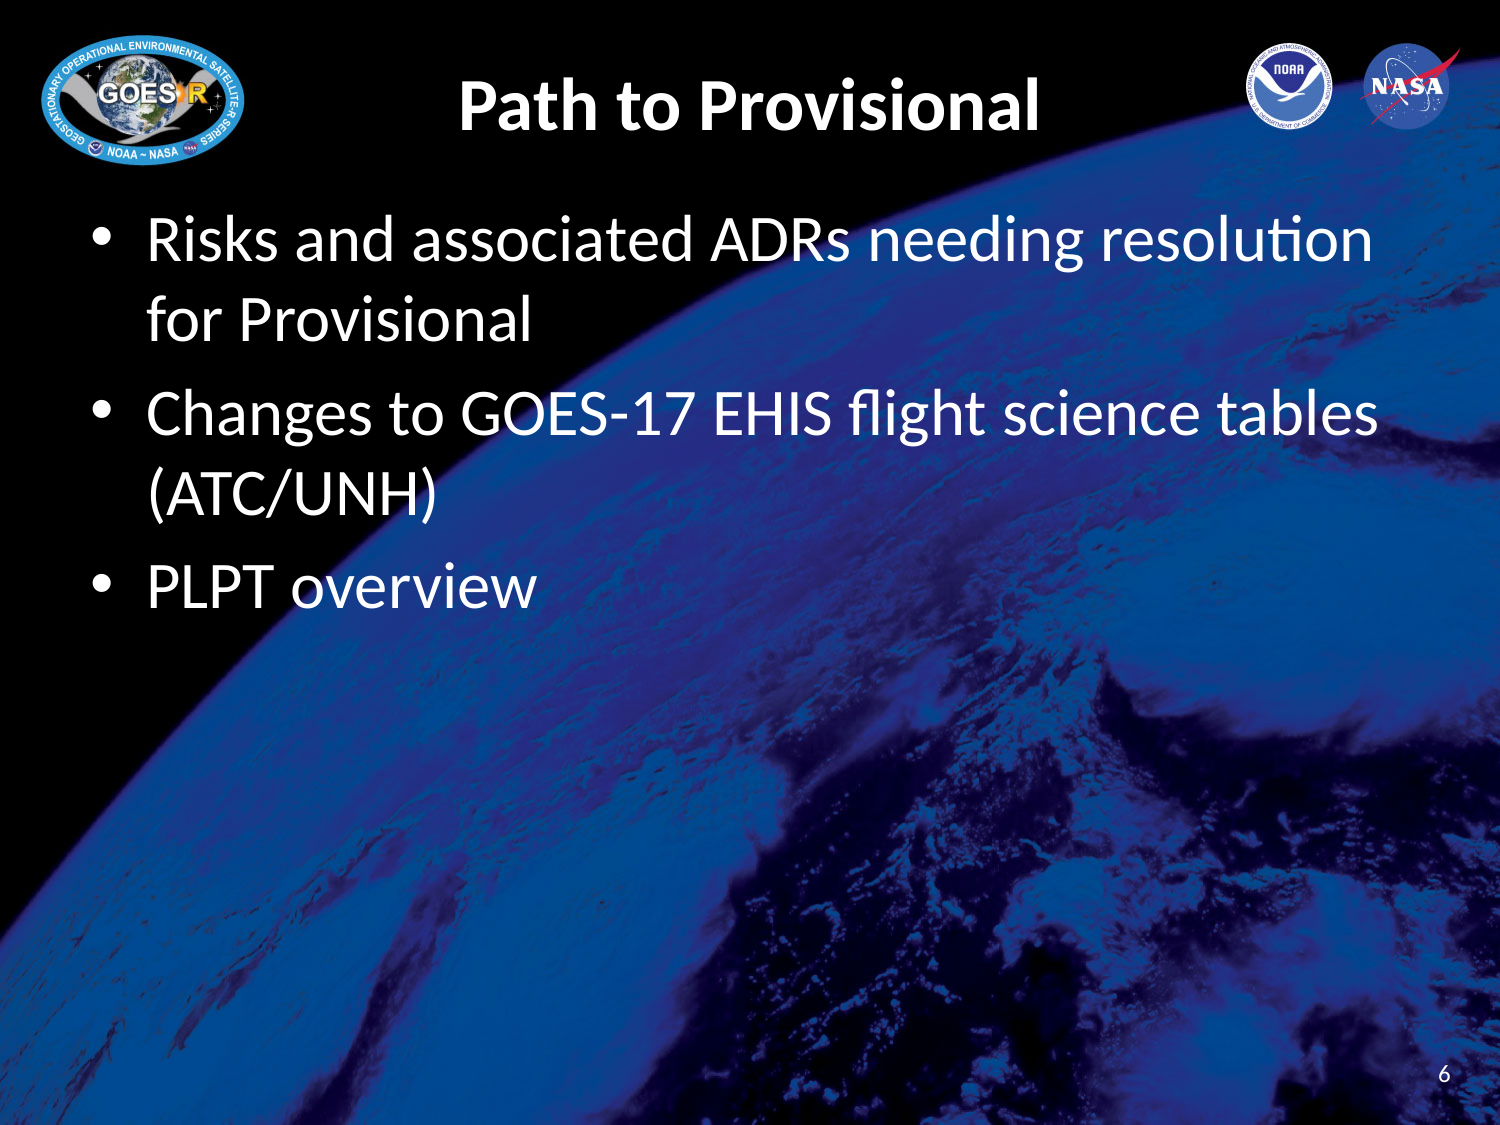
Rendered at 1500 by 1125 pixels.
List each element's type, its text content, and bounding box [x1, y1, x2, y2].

picture [0, 0, 1500, 1125]
slide_number 6 [1353, 1042, 1466, 1103]
list Risks and associated ADRs needing resolution for Provisional Changes to GOES-17 EHIS flight science tables (ATC/UNH) PLPT overview [75, 187, 1425, 1013]
title Path to Provisional [225, 21, 1277, 180]
